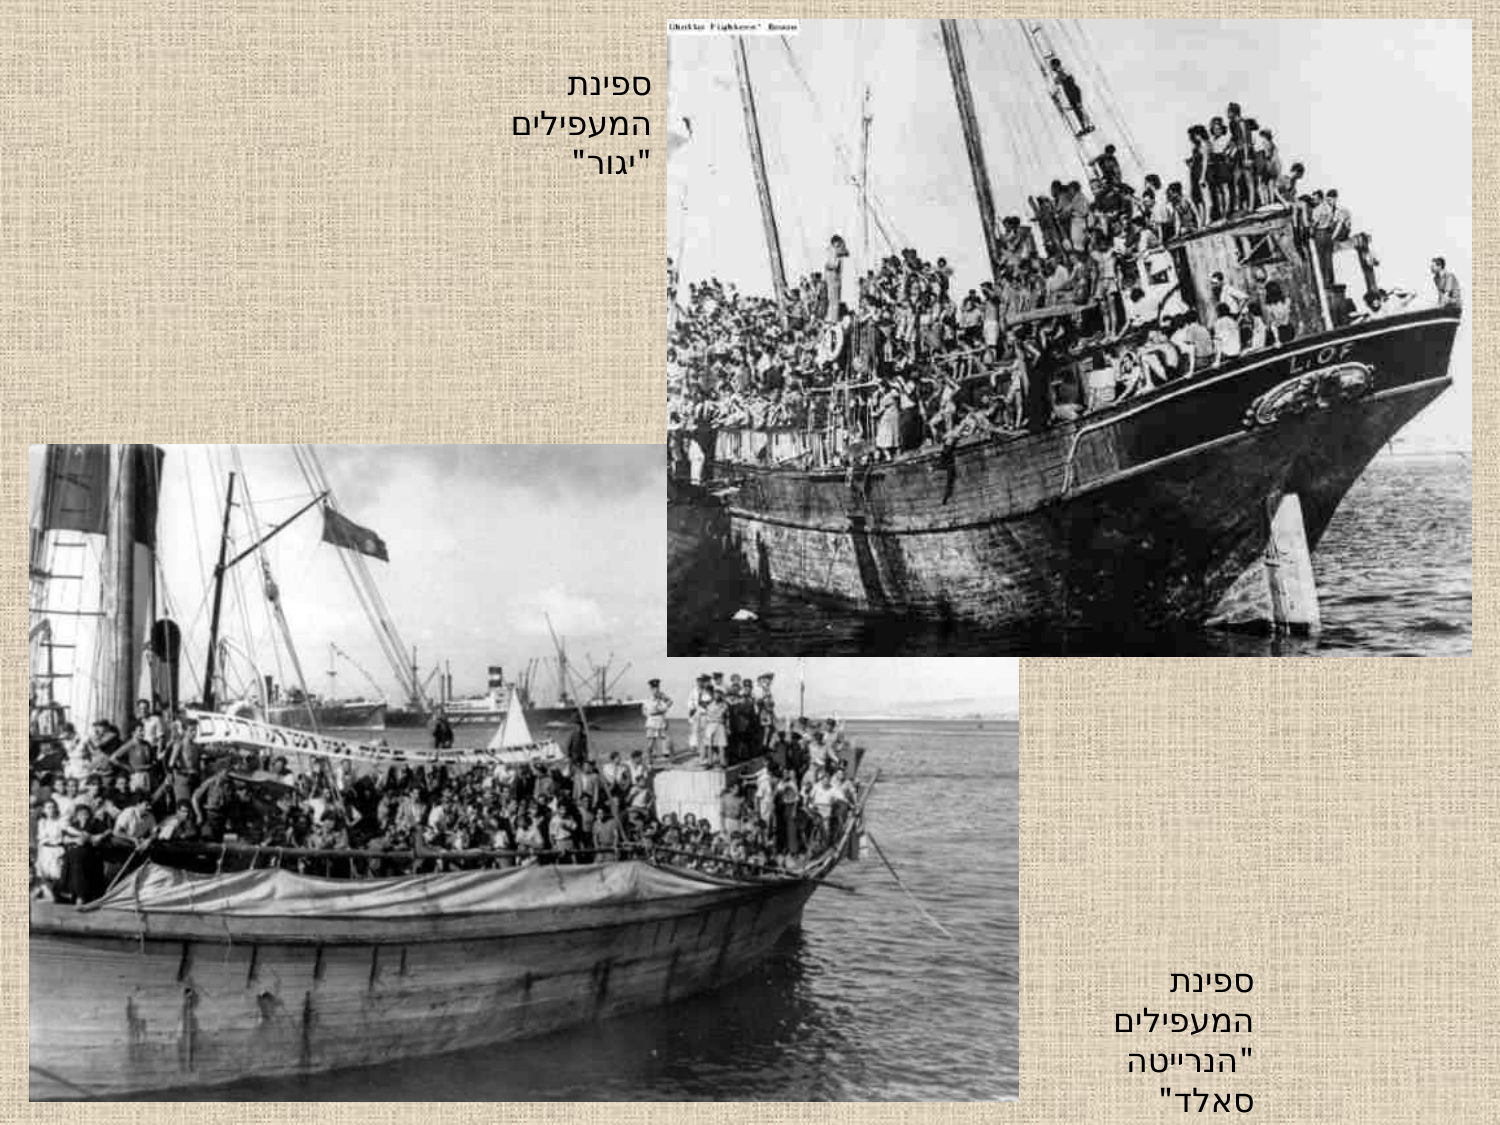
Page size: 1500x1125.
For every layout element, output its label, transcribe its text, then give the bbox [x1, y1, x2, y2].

picture [0, 0, 1500, 1125]
text_box ספינת המעפילים "הנרייטה סאלד" [1009, 952, 1270, 1125]
text_box ספינת המעפילים "יגור" [407, 54, 661, 189]
